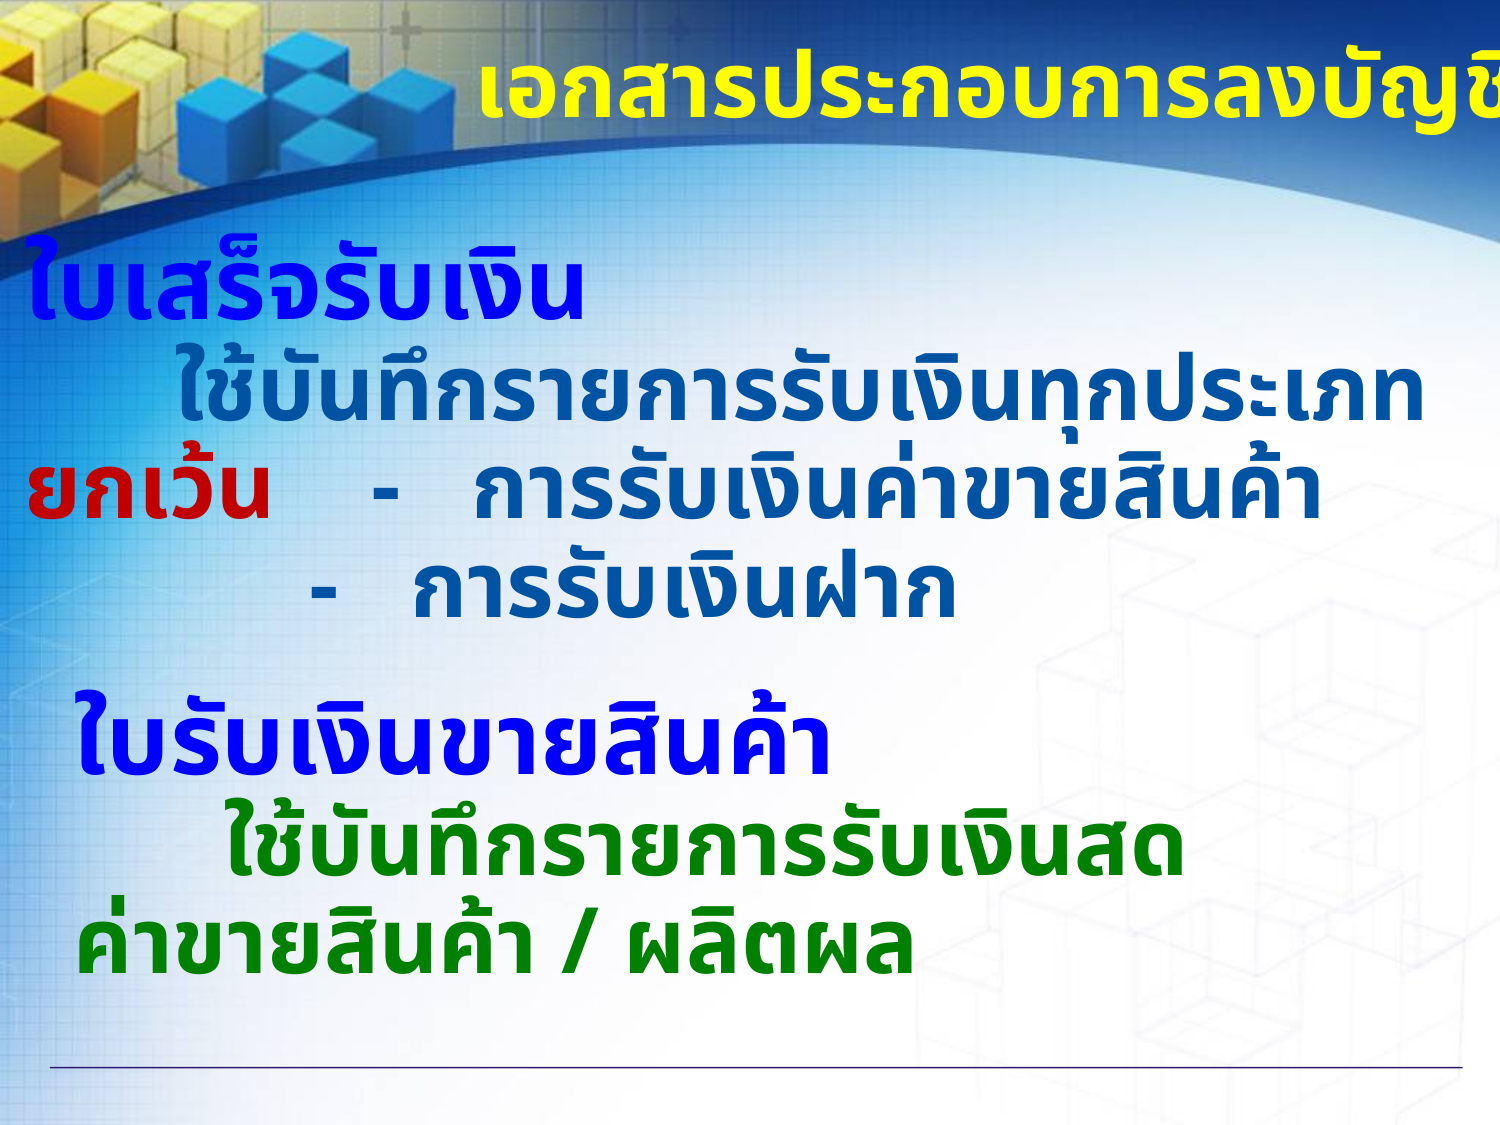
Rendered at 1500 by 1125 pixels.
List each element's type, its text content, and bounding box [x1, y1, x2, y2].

picture [0, 0, 1500, 1125]
text_box ใบรับเงินขายสินค้า ใช้บันทึกรายการรับเงินสด ค่าขายสินค้า / ผลิตผล [59, 680, 1205, 1002]
text_box เอกสารประกอบการลงบัญชี [459, 18, 1500, 144]
text_box ใบเสร็จรับเงิน ใช้บันทึกรายการรับเงินทุกประเภท ยกเว้น - การรับเงินค่าขายสินค้า - การรับเงินฝาก [9, 225, 1445, 645]
